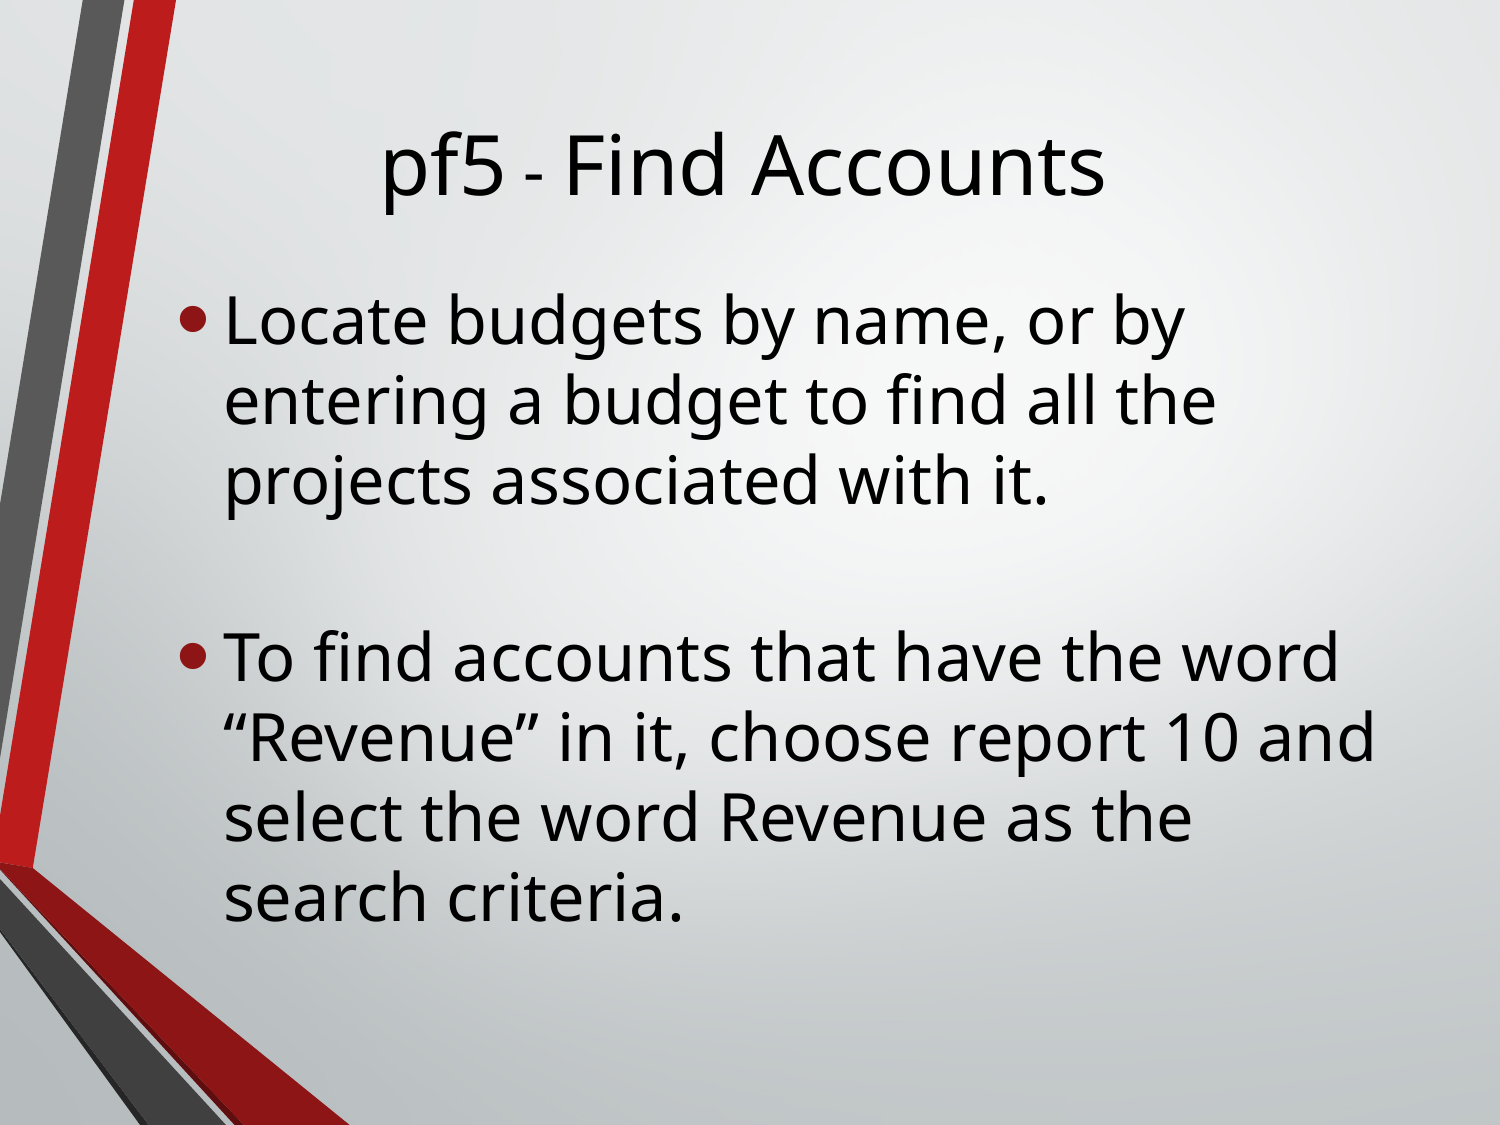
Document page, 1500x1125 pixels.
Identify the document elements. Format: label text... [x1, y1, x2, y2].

list Locate budgets by name, or by entering a budget to find all the projects associated with it. To find accounts that have the word “Revenue” in it, choose report 10 and select the word Revenue as the search criteria. [161, 287, 1425, 925]
title pf5 - Find Accounts [24, 24, 1463, 300]
